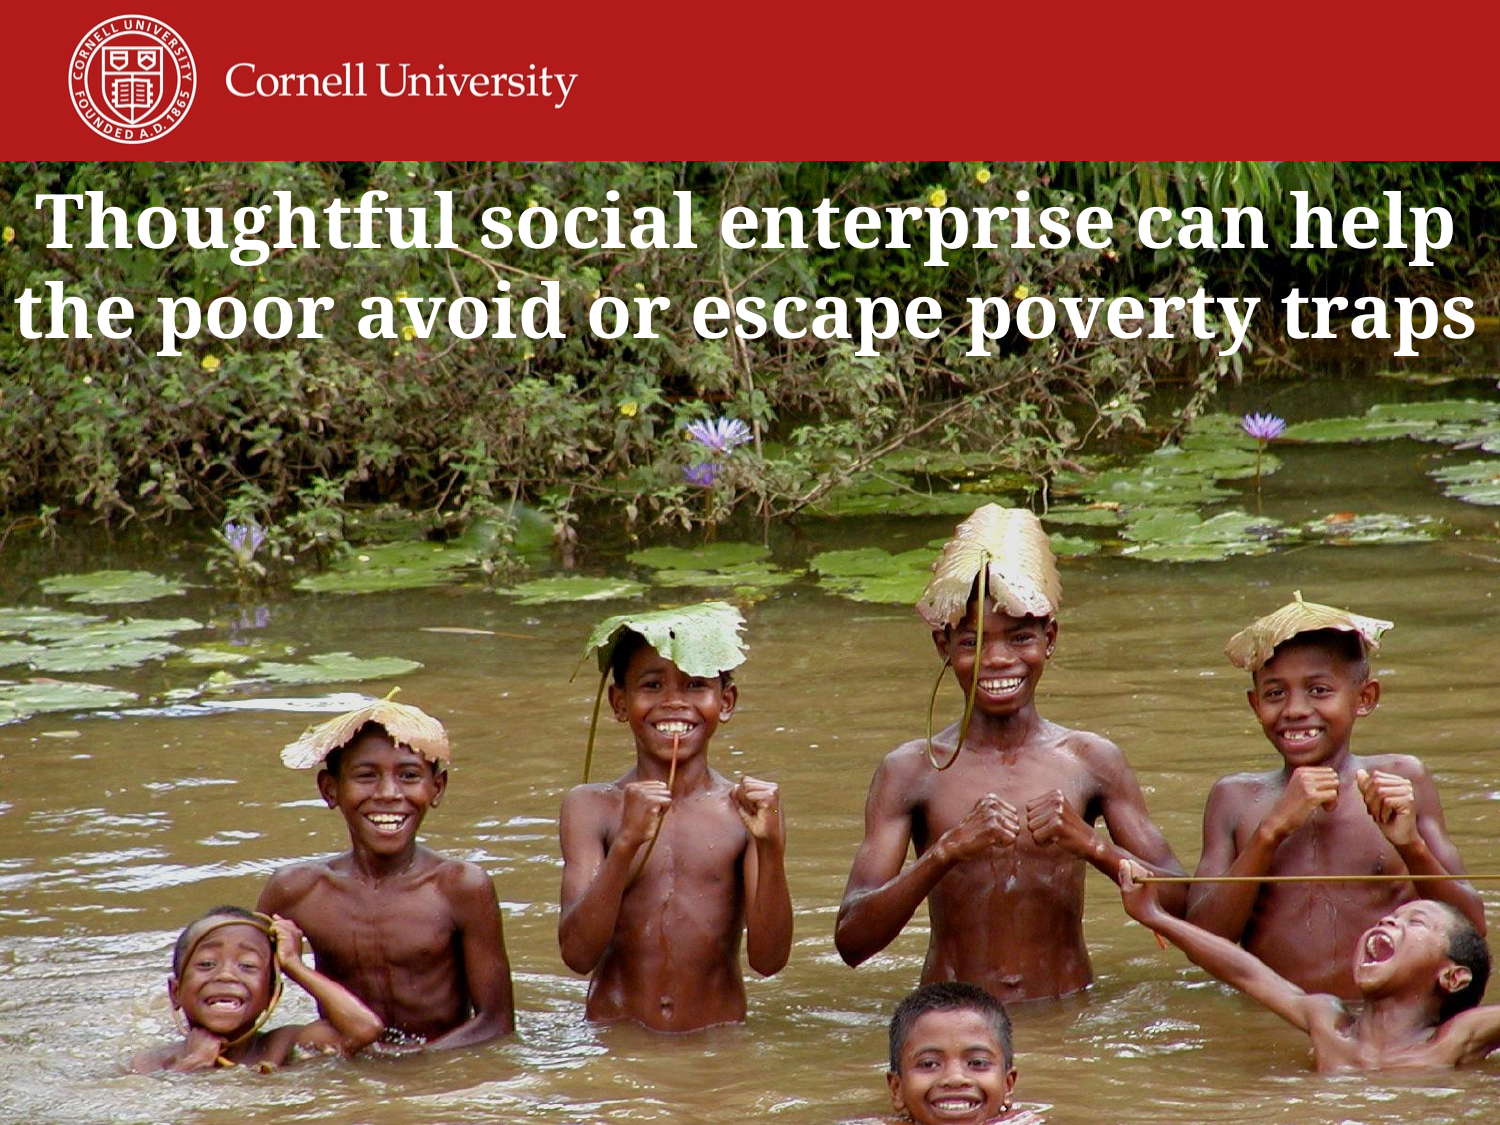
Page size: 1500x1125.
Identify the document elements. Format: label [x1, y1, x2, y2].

picture [0, 0, 1500, 162]
list [0, 168, 1500, 1125]
